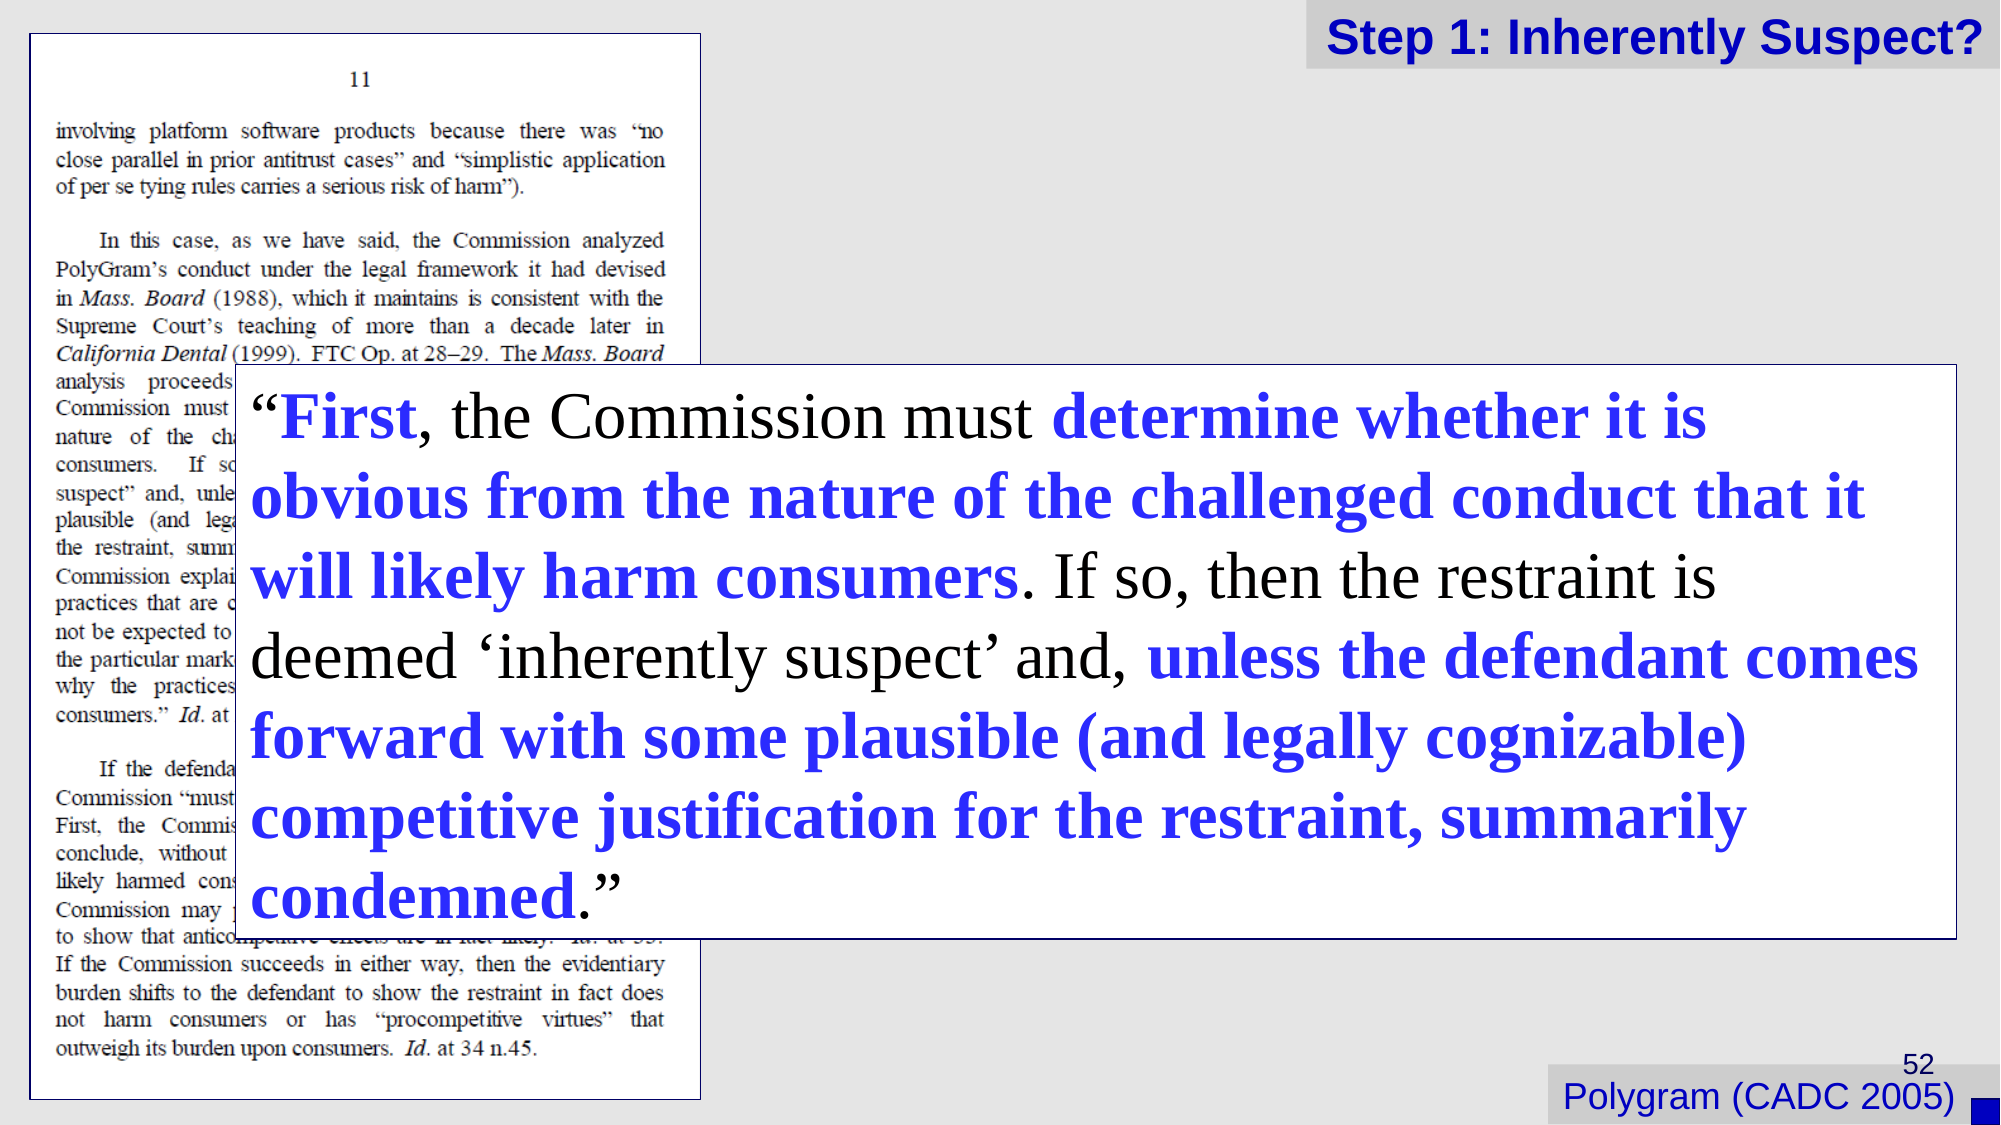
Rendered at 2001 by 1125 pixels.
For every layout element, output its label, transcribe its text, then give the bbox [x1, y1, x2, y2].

title Step 1: Inherently Suspect? [1306, 0, 2000, 69]
text_box Polygram (CADC 2005) [1548, 1064, 2000, 1125]
text_box [1971, 1099, 2000, 1125]
text_box “First, the Commission must determine whether it is obvious from the nature of the challenged conduct that it will likely harm consumers. If so, then the restraint is deemed ‘inherently suspect’ and, unless the defendant comes forward with some plausible (and legally cognizable) competitive justification for the restraint, summarily condemned.” [706, 364, 1957, 939]
slide_number 52 [1533, 1024, 1951, 1101]
picture [30, 34, 700, 1100]
